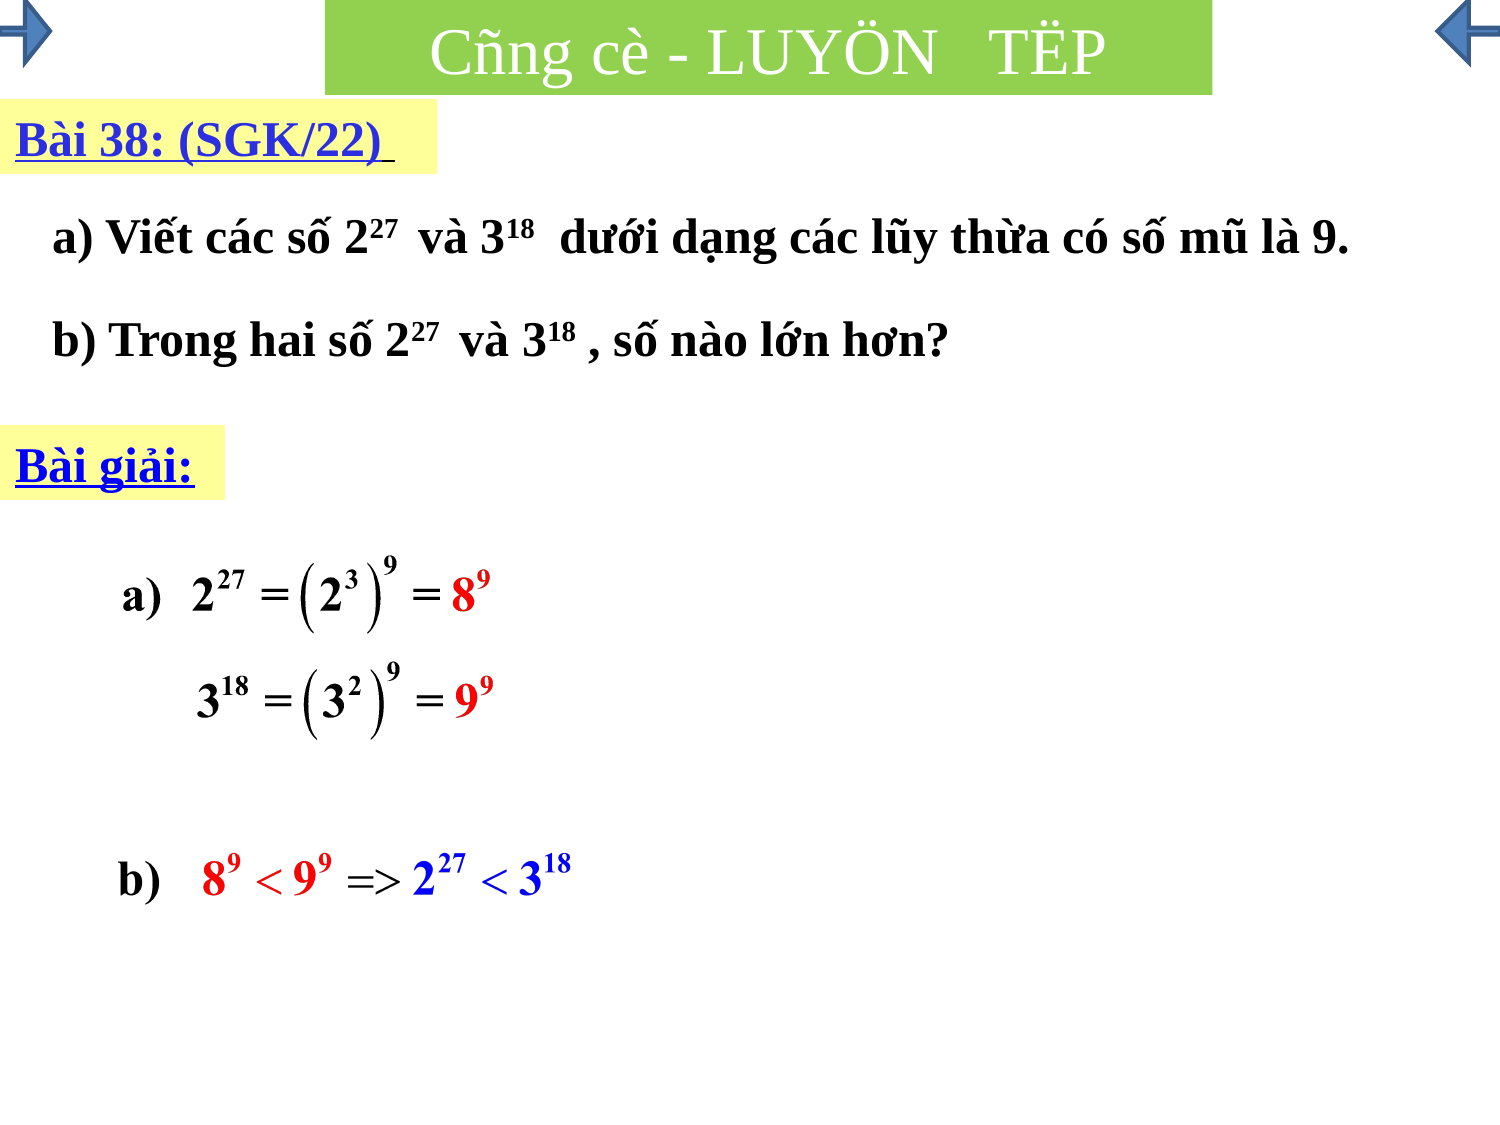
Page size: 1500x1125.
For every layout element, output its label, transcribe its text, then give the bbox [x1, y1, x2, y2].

text_box b) Trong hai số 227 và 318 , số nào lớn hơn? [37, 299, 1500, 375]
text_box [1437, 0, 1500, 63]
text_box Bài 38: (SGK/22) [0, 99, 438, 175]
text_box Cñng cè - LUYÖN TËP [324, 0, 1213, 95]
picture [116, 542, 501, 751]
picture [112, 841, 577, 916]
text_box Bài giải: [0, 424, 225, 500]
text_box a) Viết các số 227 và 318 dưới dạng các lũy thừa có số mũ là 9. [37, 196, 1500, 272]
text_box [0, 0, 51, 63]
